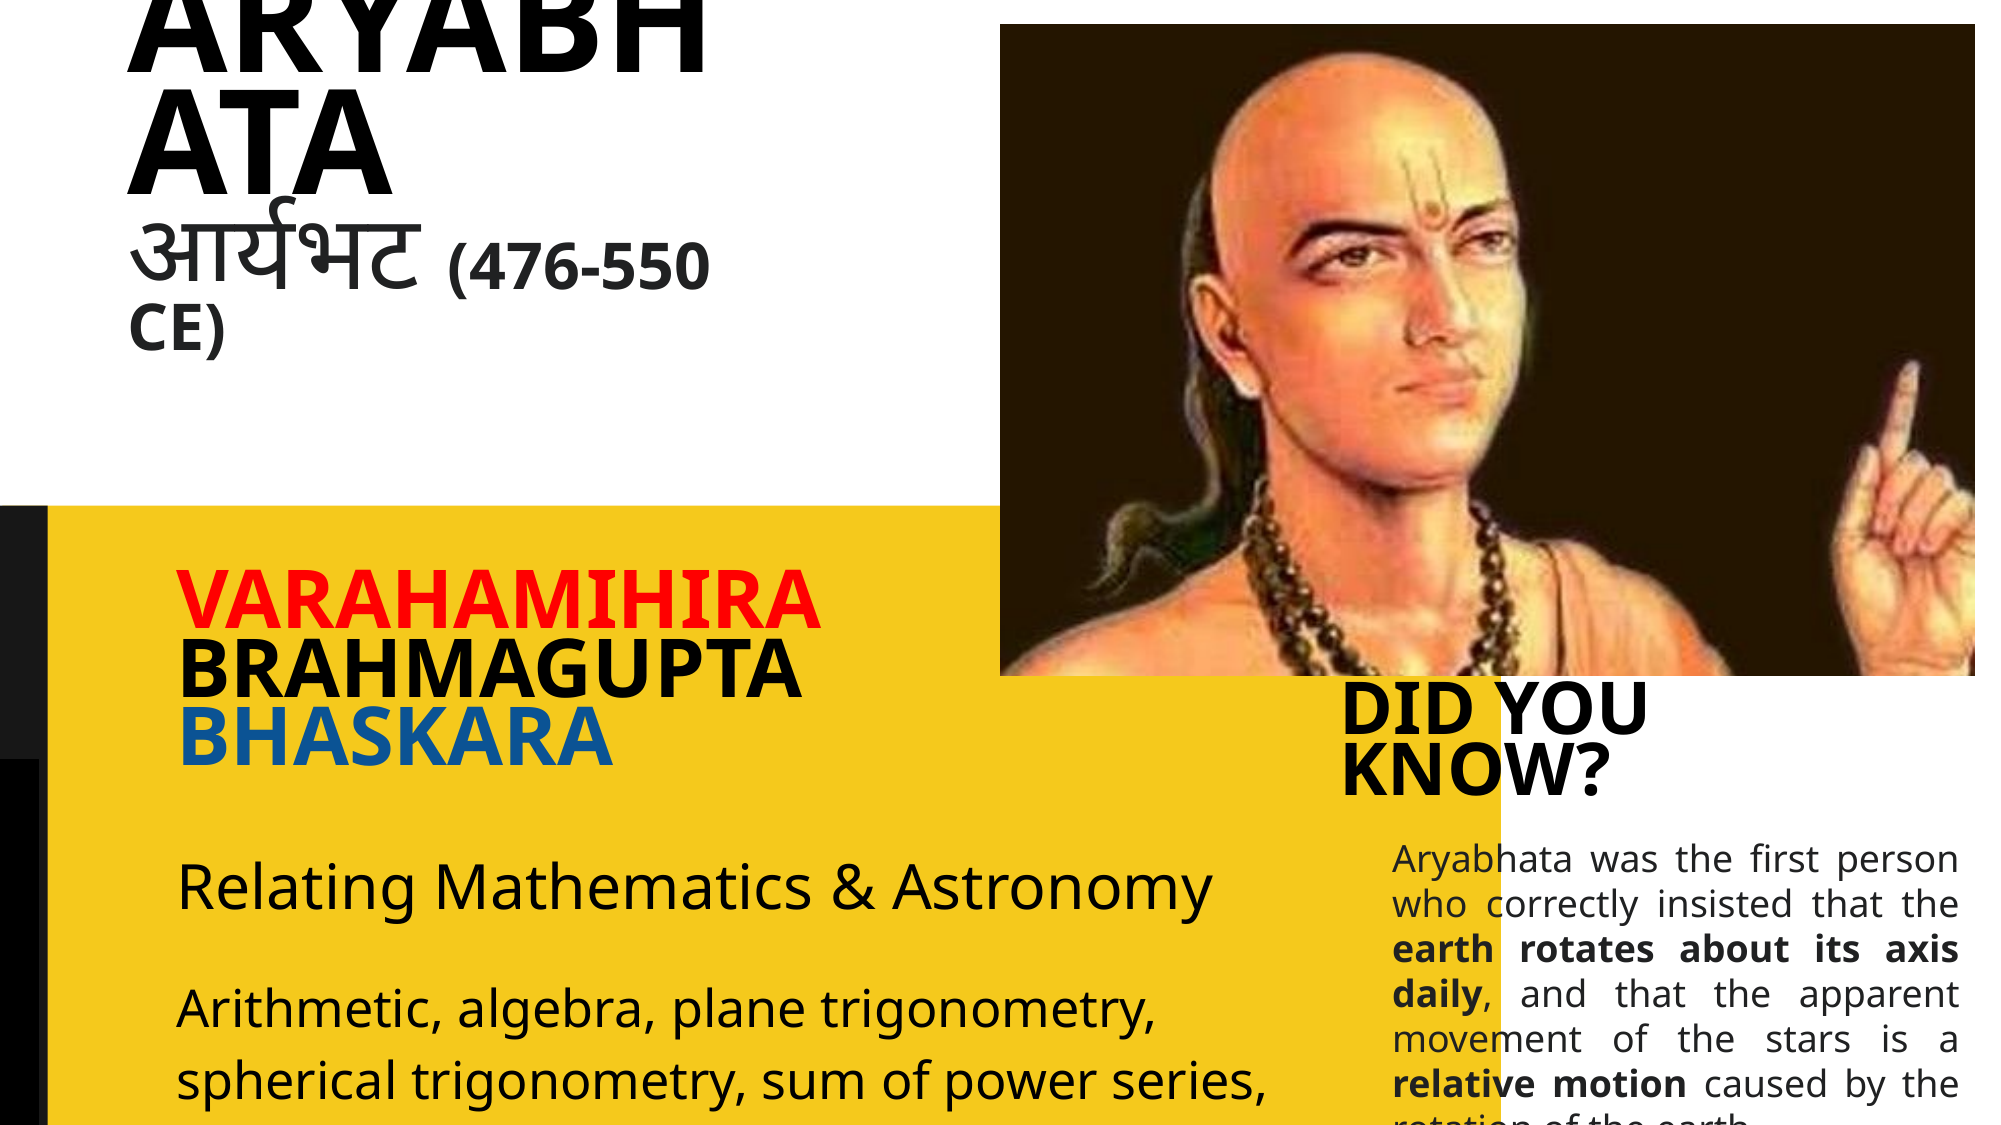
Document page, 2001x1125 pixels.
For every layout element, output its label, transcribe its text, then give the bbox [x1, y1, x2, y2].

title VARAHAMIHIRA BRAHMAGUPTA BHASKARA [156, 562, 851, 800]
text_box Aryabhata was the first person who correctly insisted that the earth rotates about its axis daily, and that the apparent movement of the stars is a relative motion caused by the rotation of the earth [1376, 820, 1975, 1091]
title ARYABHATA आर्यभट (476-550 CE) [107, 110, 802, 381]
text_box [0, 759, 39, 1125]
picture [999, 24, 1976, 676]
title DID YOU KNOW? [1319, 711, 1811, 828]
list Relating Mathematics & Astronomy Arithmetic, algebra, plane trigonometry, spherical trigonometry, sum of power series, quadratic equations [156, 816, 1358, 1125]
